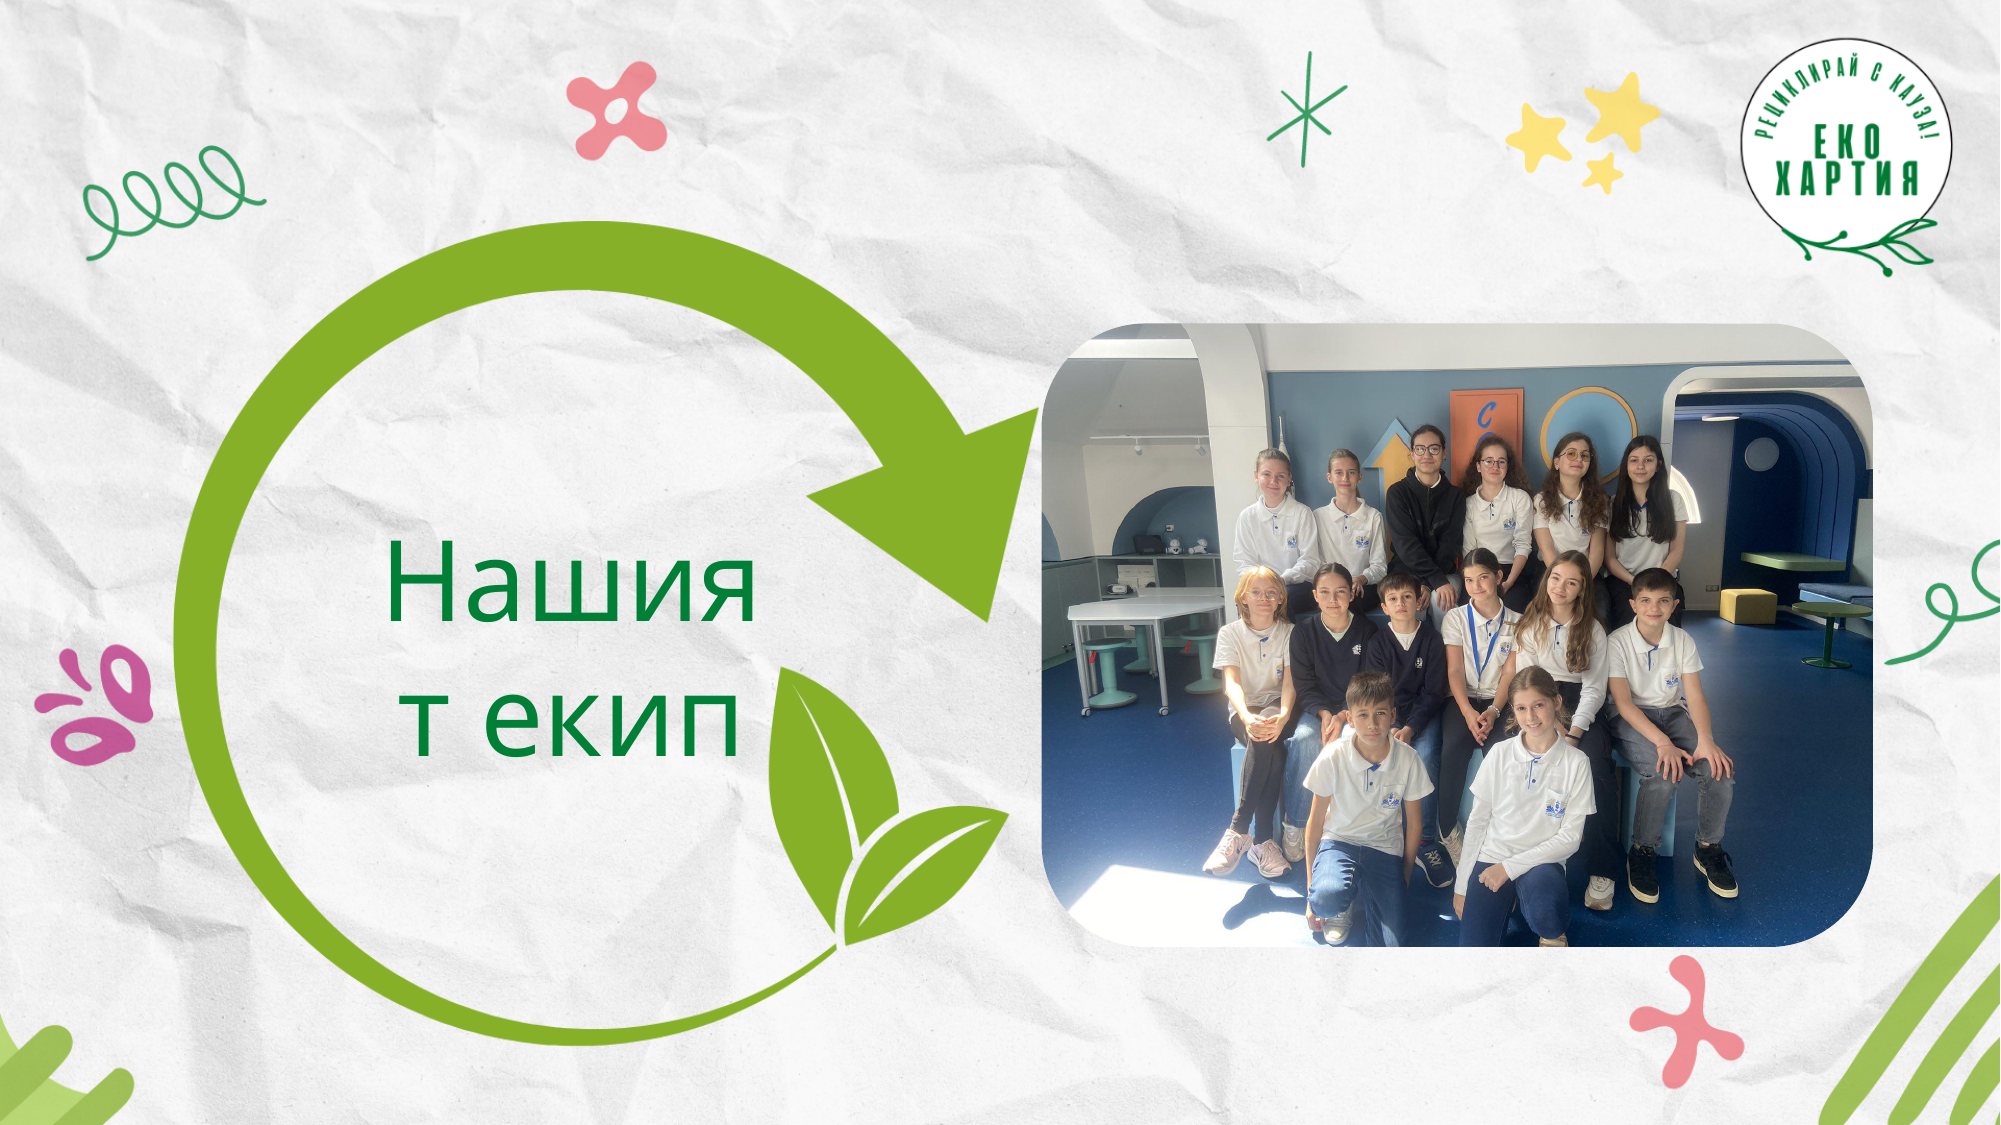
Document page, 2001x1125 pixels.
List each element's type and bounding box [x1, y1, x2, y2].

list [0, 0, 2000, 1125]
picture [1041, 323, 1873, 947]
